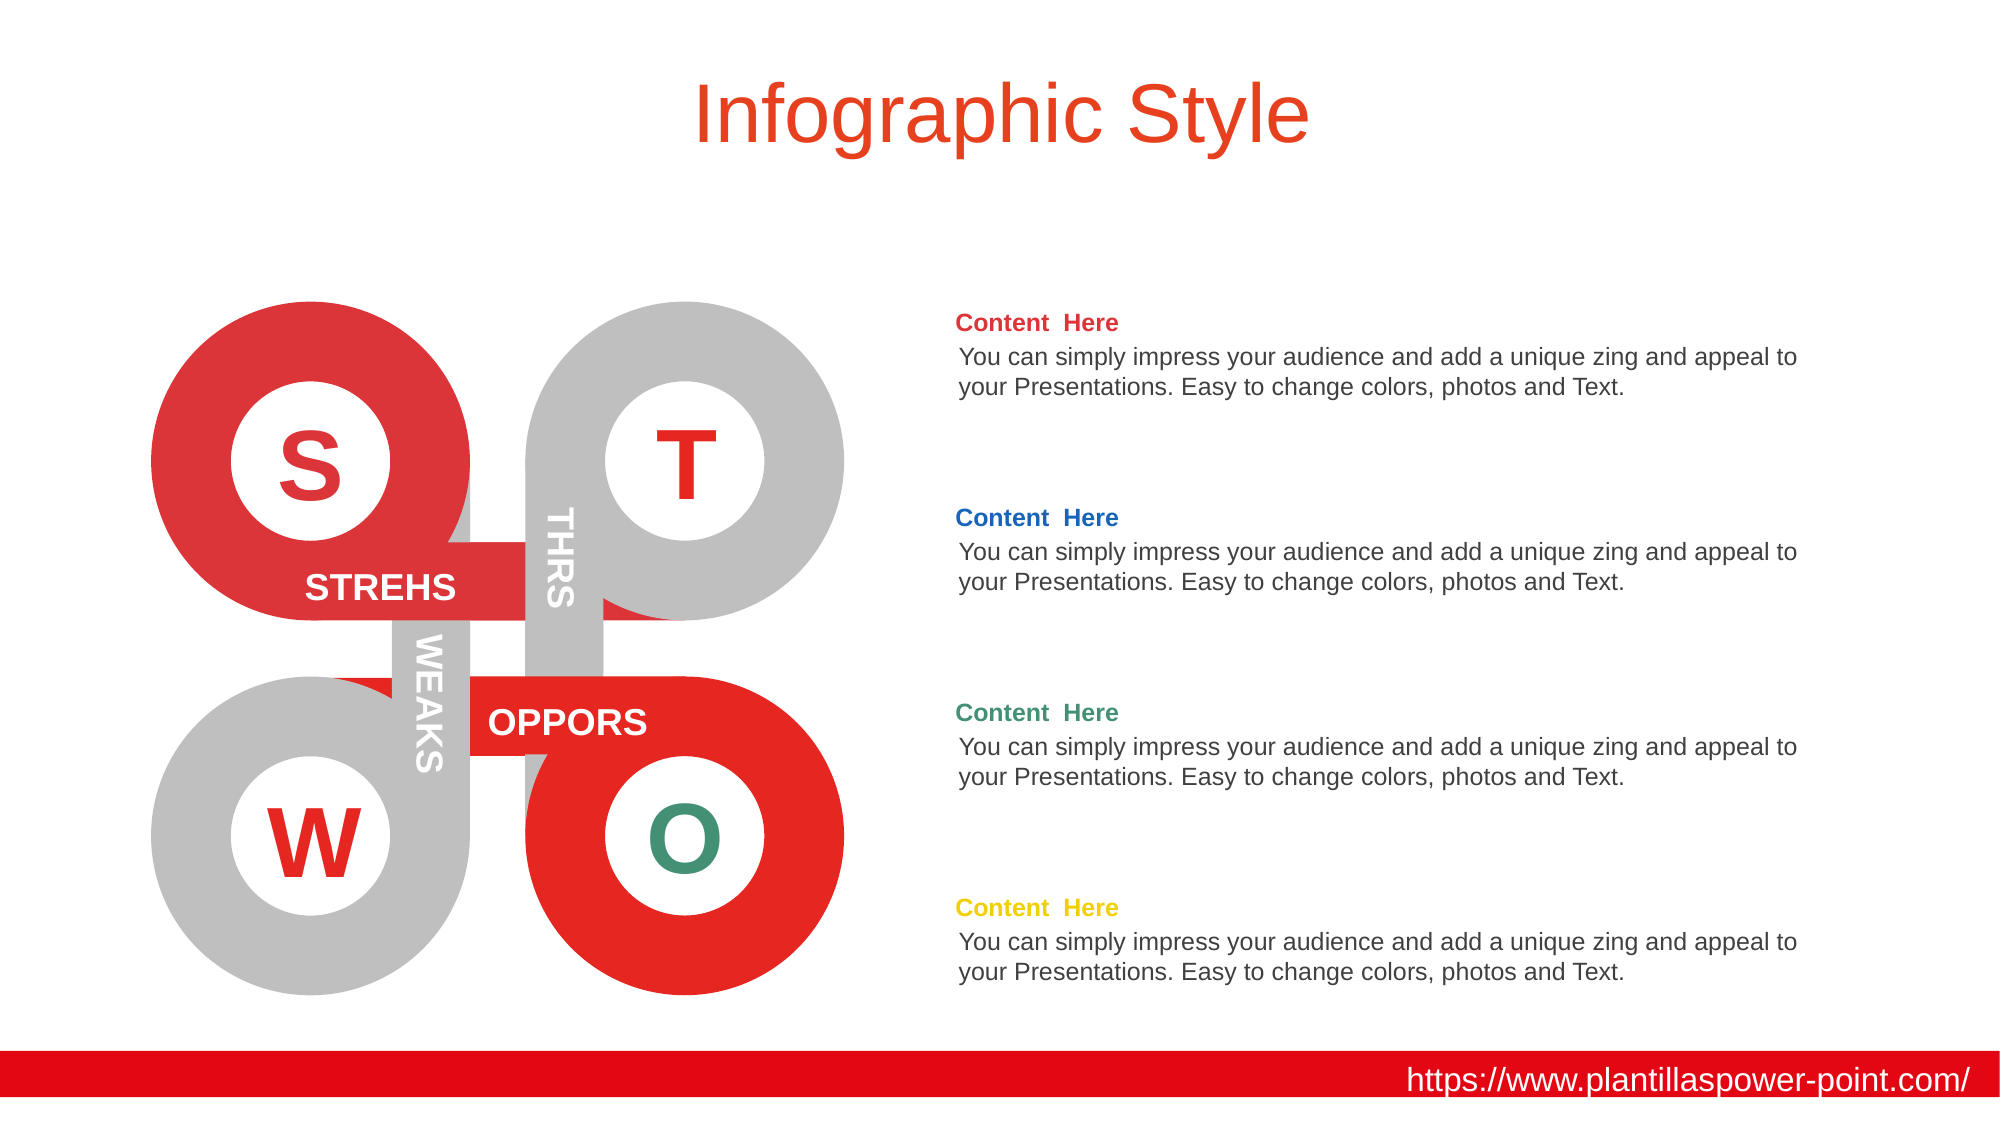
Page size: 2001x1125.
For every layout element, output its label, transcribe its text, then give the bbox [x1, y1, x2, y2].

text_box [940, 298, 1870, 410]
list Infographic Style [53, 55, 1952, 175]
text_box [940, 493, 1870, 604]
text_box https://www.plantillaspower-point.com/ [1391, 1050, 2000, 1106]
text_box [940, 688, 1870, 799]
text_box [150, 301, 845, 996]
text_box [940, 883, 1870, 994]
